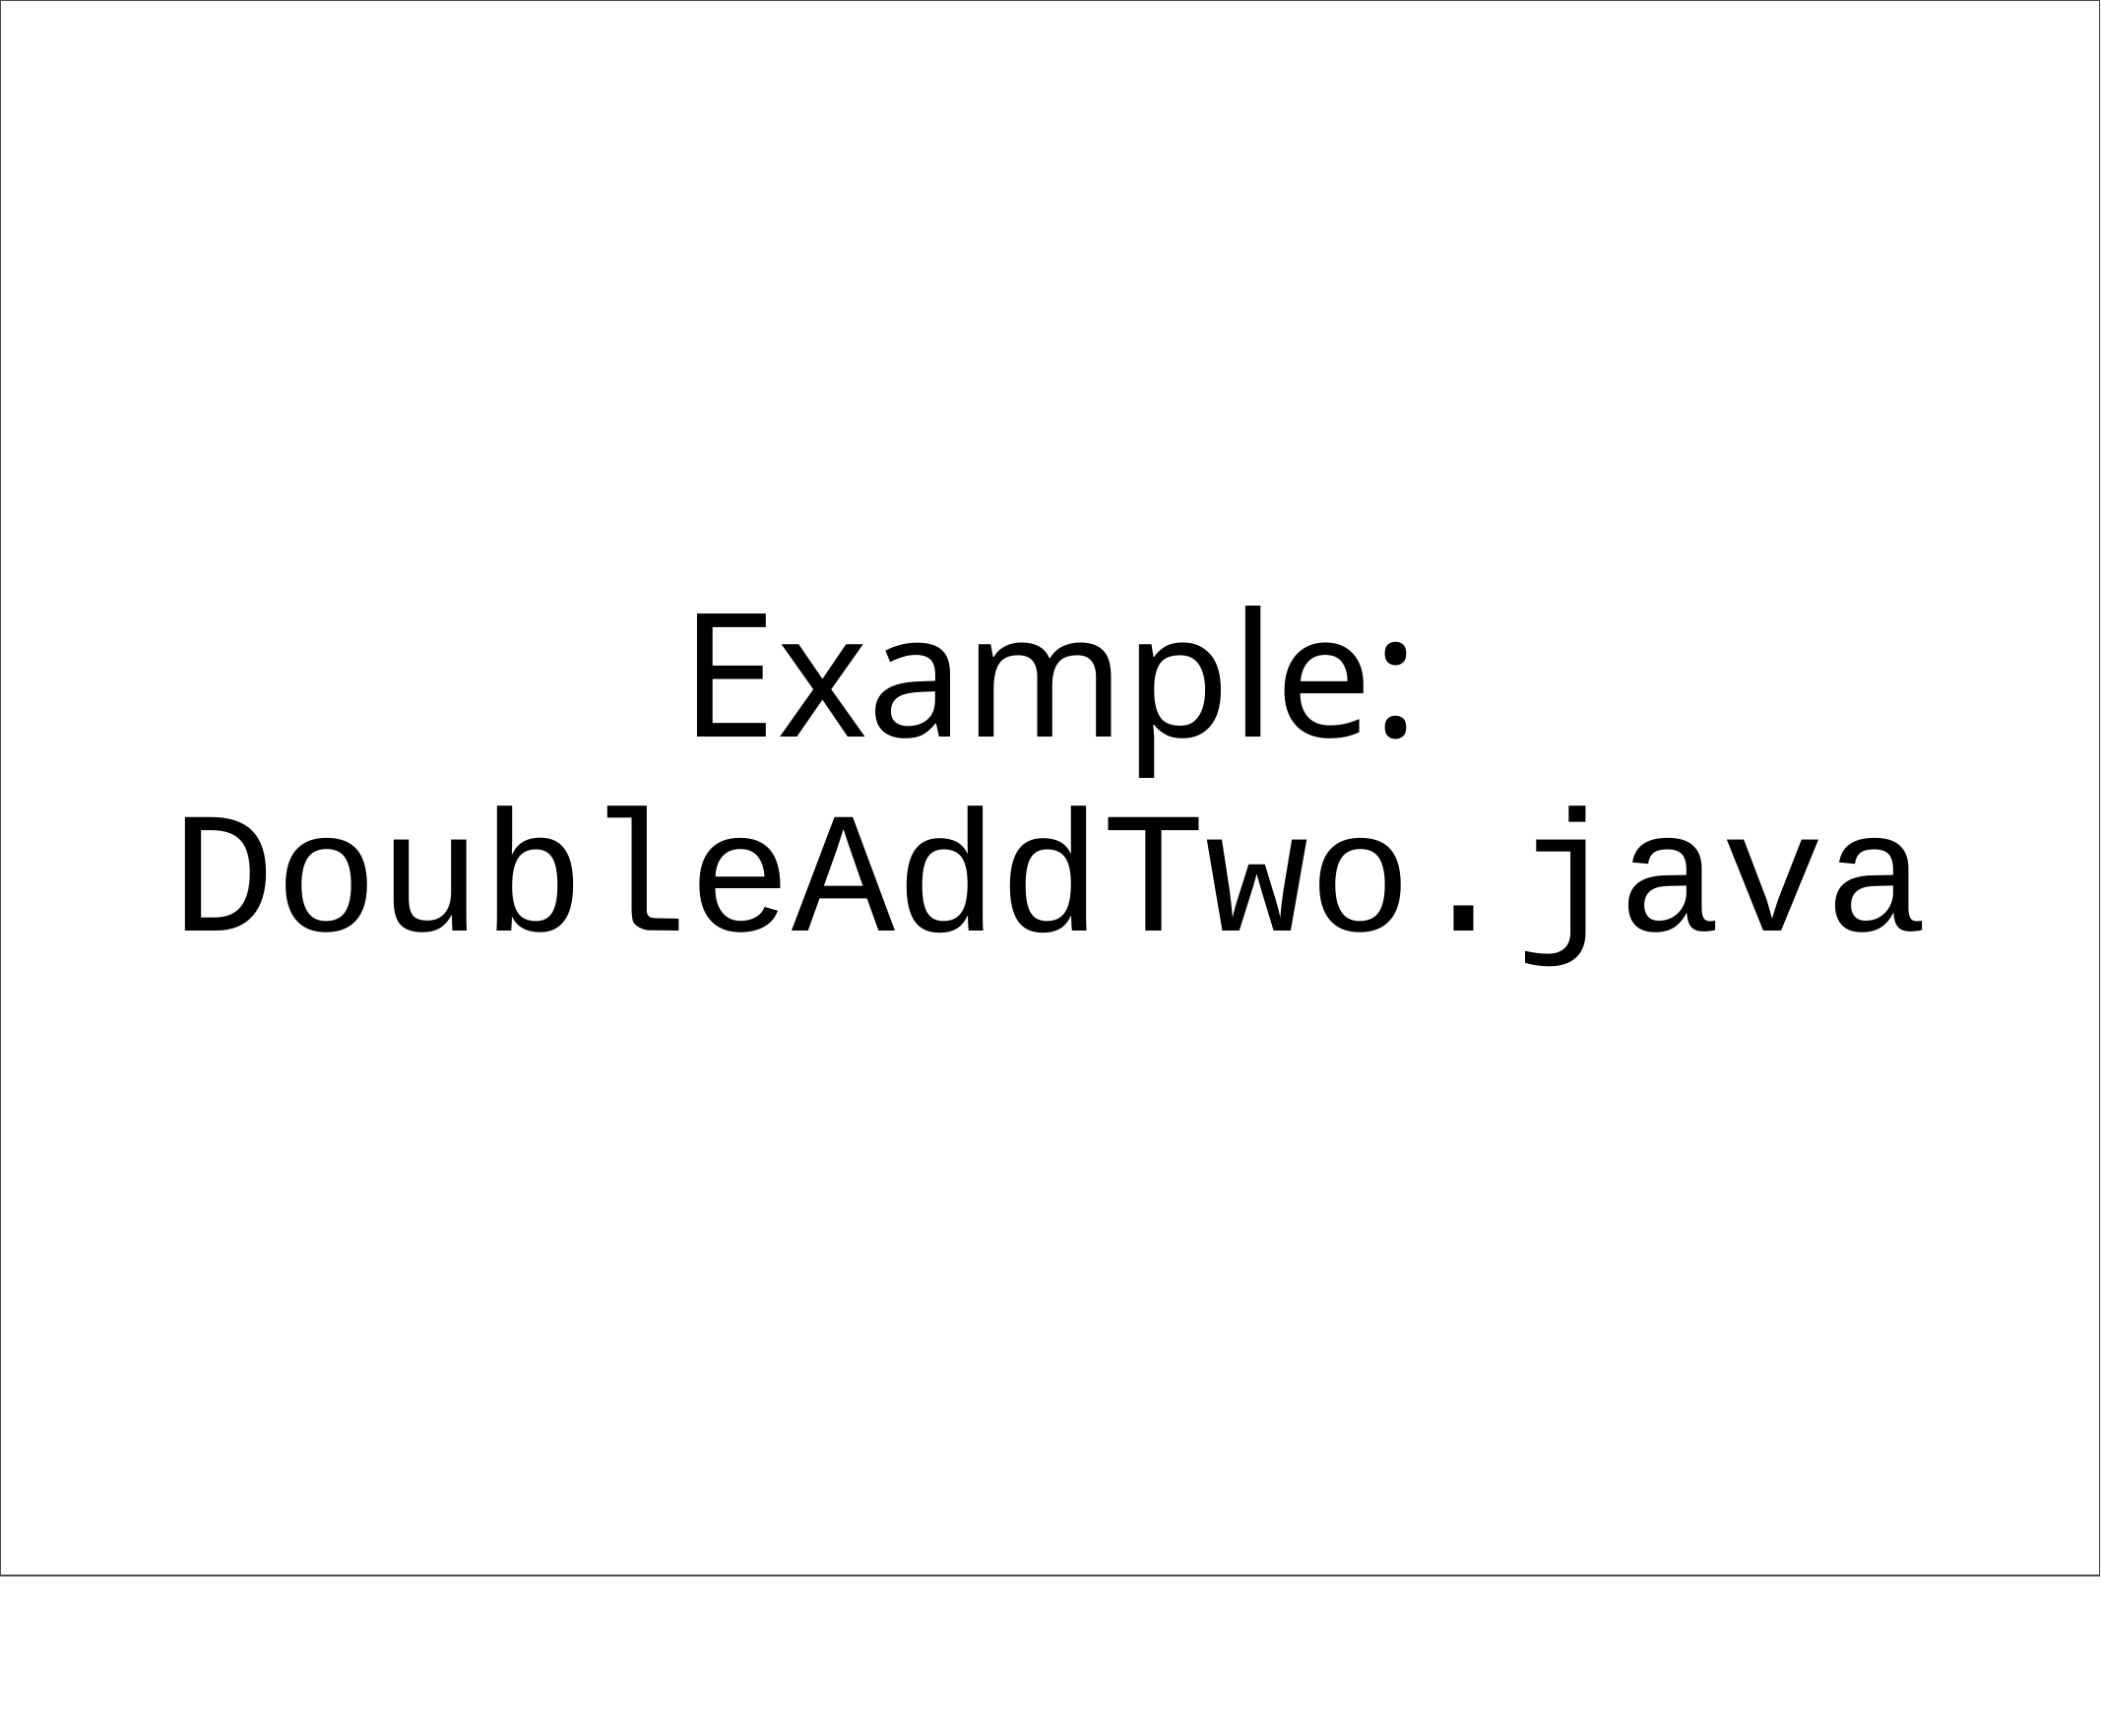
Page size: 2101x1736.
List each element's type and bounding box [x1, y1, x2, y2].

text_box [0, 0, 2101, 1575]
